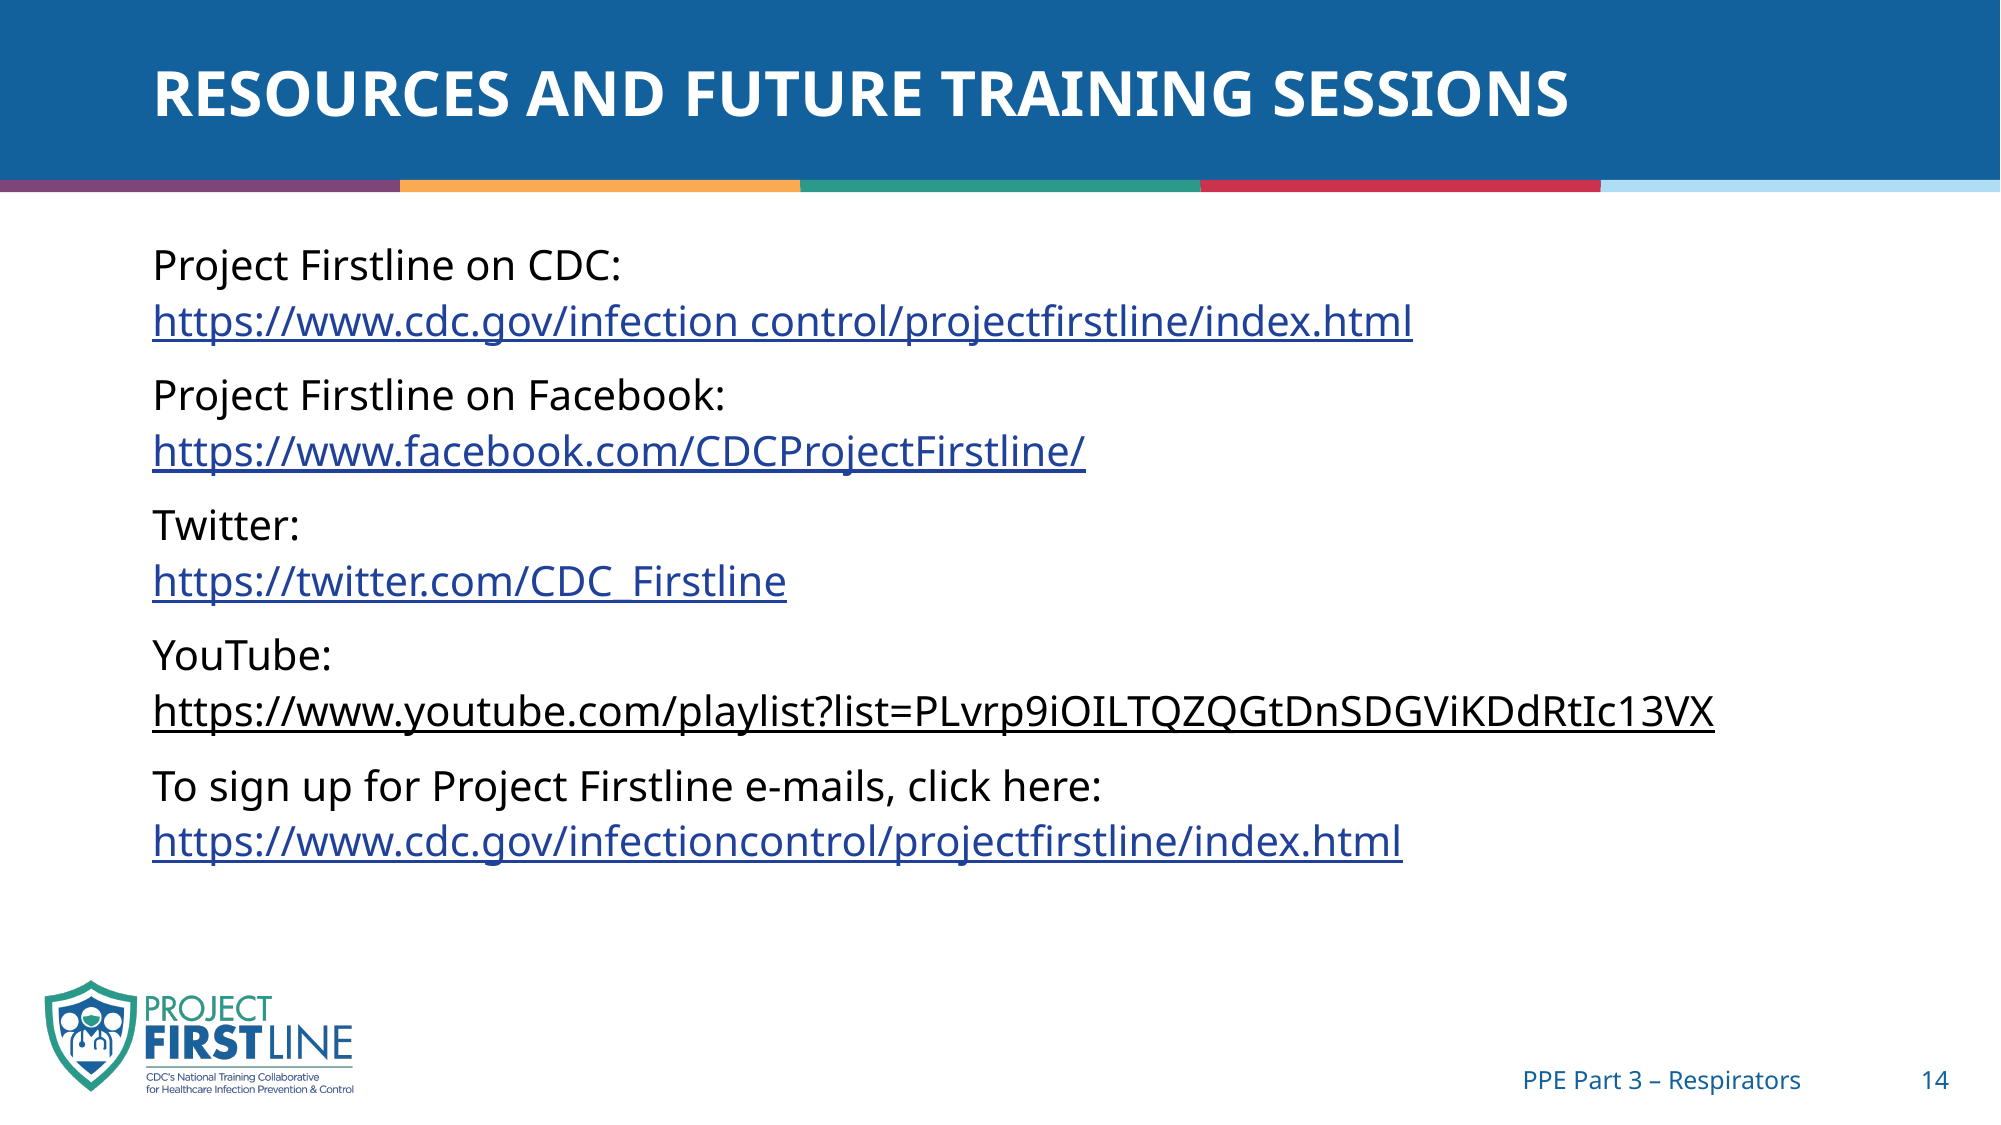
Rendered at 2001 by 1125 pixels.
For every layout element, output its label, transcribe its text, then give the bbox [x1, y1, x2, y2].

slide_number 14 [1862, 1051, 1965, 1112]
title Resources and Future Training sessions [137, 39, 1863, 155]
list Project Firstline on CDC: https://www.cdc.gov/infection control/projectfirstline/index.html Project Firstline on Facebook: https://www.facebook.com/CDCProjectFirstline/ Twitter: https://twitter.com/CDC_Firstline YouTube: https://www.youtube.com/playlist?list=PLvrp9iOILTQZQGtDnSDGViKDdRtIc13VX To sign up for Project Firstline e-mails, click here: https://www.cdc.gov/infectioncontrol/projectfirstline/index.html [137, 226, 1909, 1015]
footer PPE Part 3 – Respirators [767, 1051, 1817, 1112]
picture [23, 970, 374, 1103]
